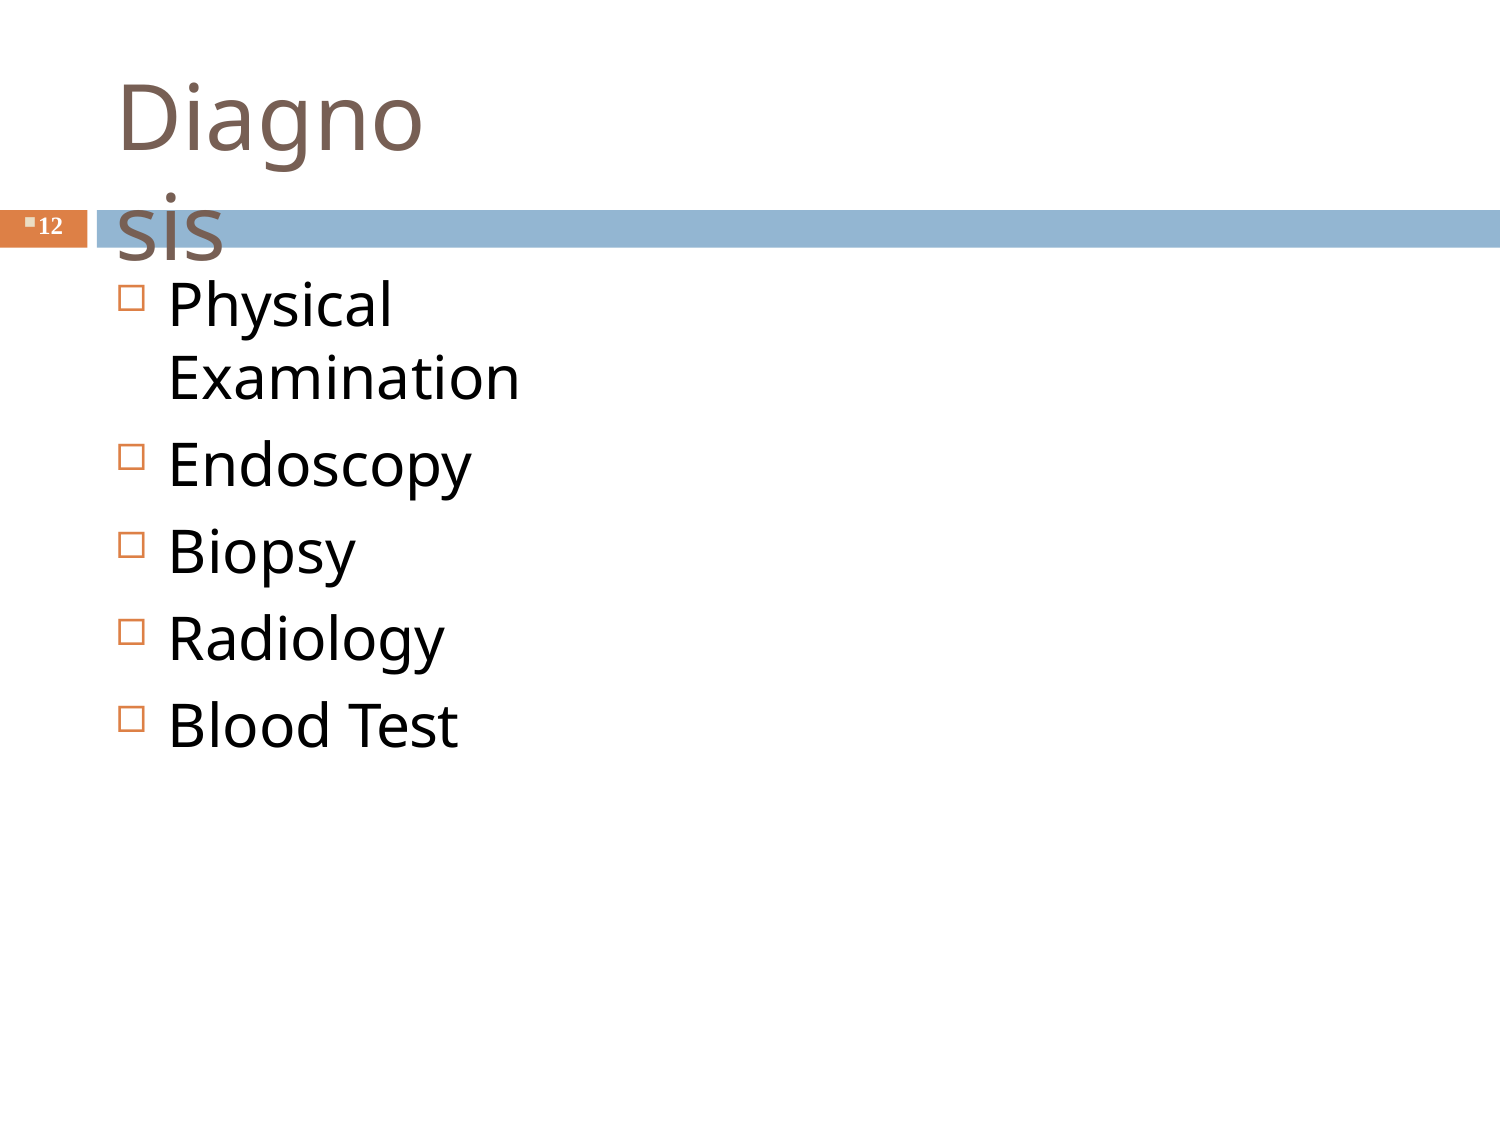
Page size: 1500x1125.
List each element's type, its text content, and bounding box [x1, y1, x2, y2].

text_box 12 [21, 207, 66, 240]
text_box Physical Examination Endoscopy Biopsy Radiology Blood Test [113, 249, 666, 760]
title Diagnosis [113, 56, 462, 249]
